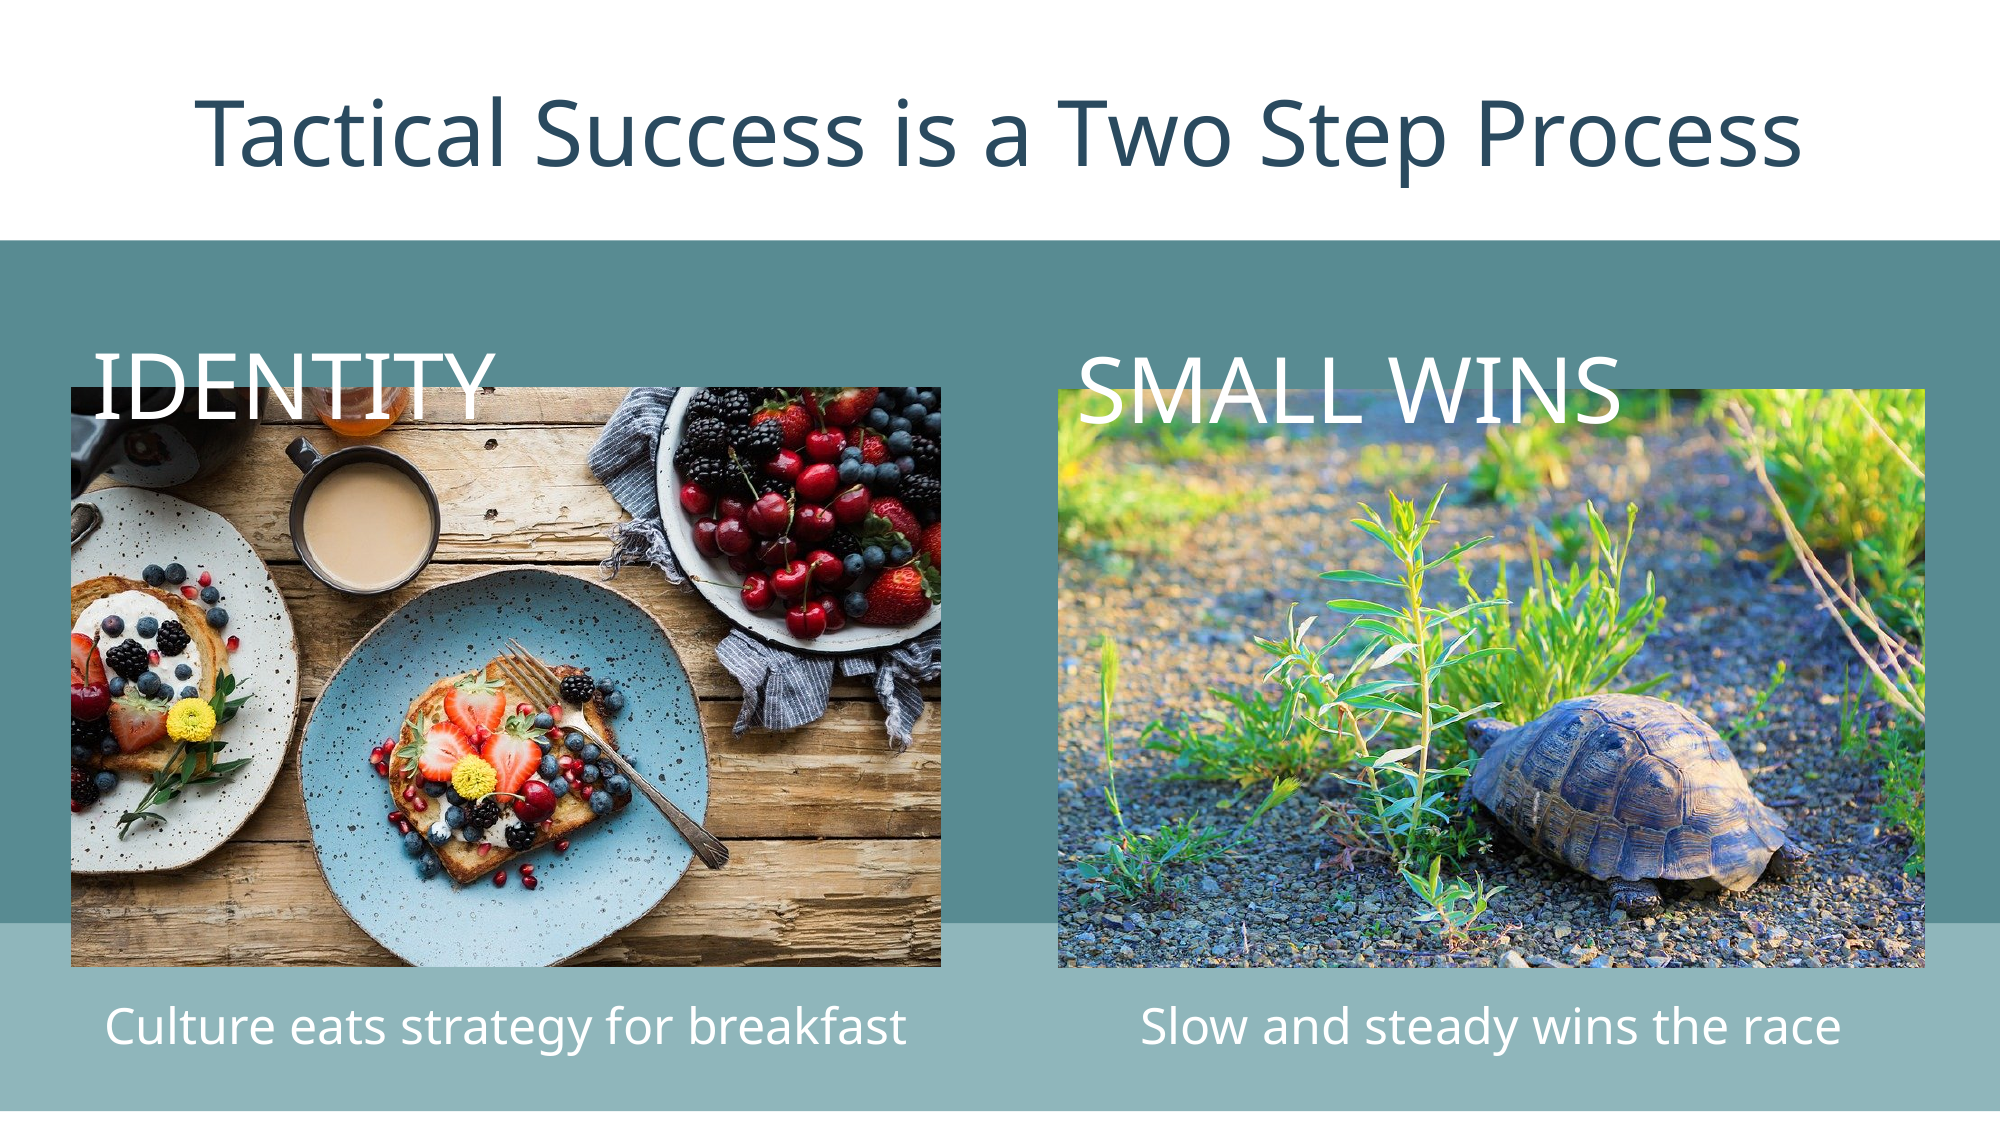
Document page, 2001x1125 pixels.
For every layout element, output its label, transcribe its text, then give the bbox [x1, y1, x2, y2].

title Tactical Success is a Two Step Process [148, 28, 1852, 246]
text_box Slow and steady wins the race [1044, 979, 1939, 1045]
text_box IDENTITY [77, 313, 1088, 365]
picture [71, 387, 941, 967]
text_box Culture eats strategy for breakfast [77, 979, 935, 1045]
text_box SMALL WINS [1061, 317, 1851, 378]
text_box [0, 239, 2000, 924]
text_box [0, 924, 2000, 1112]
picture [1058, 389, 1925, 968]
